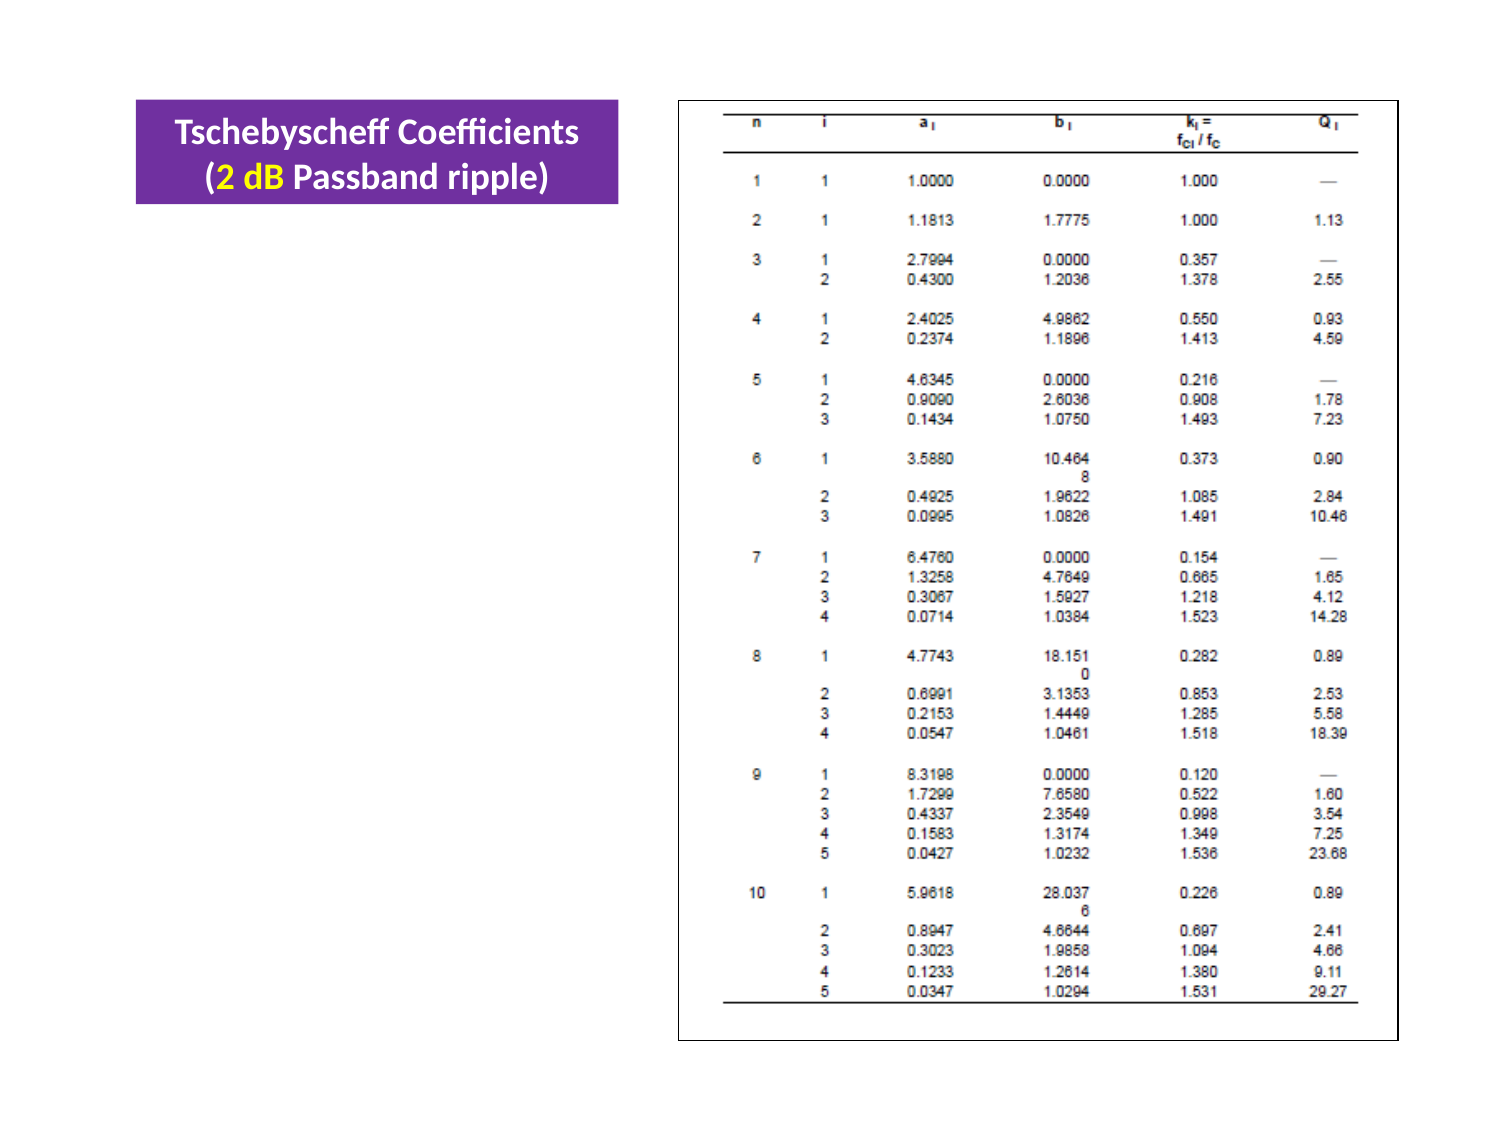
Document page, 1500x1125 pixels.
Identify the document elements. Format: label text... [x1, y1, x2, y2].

picture [678, 100, 1398, 1040]
text_box Tschebyscheff Coefficients (2 dB Passband ripple) [135, 99, 619, 205]
